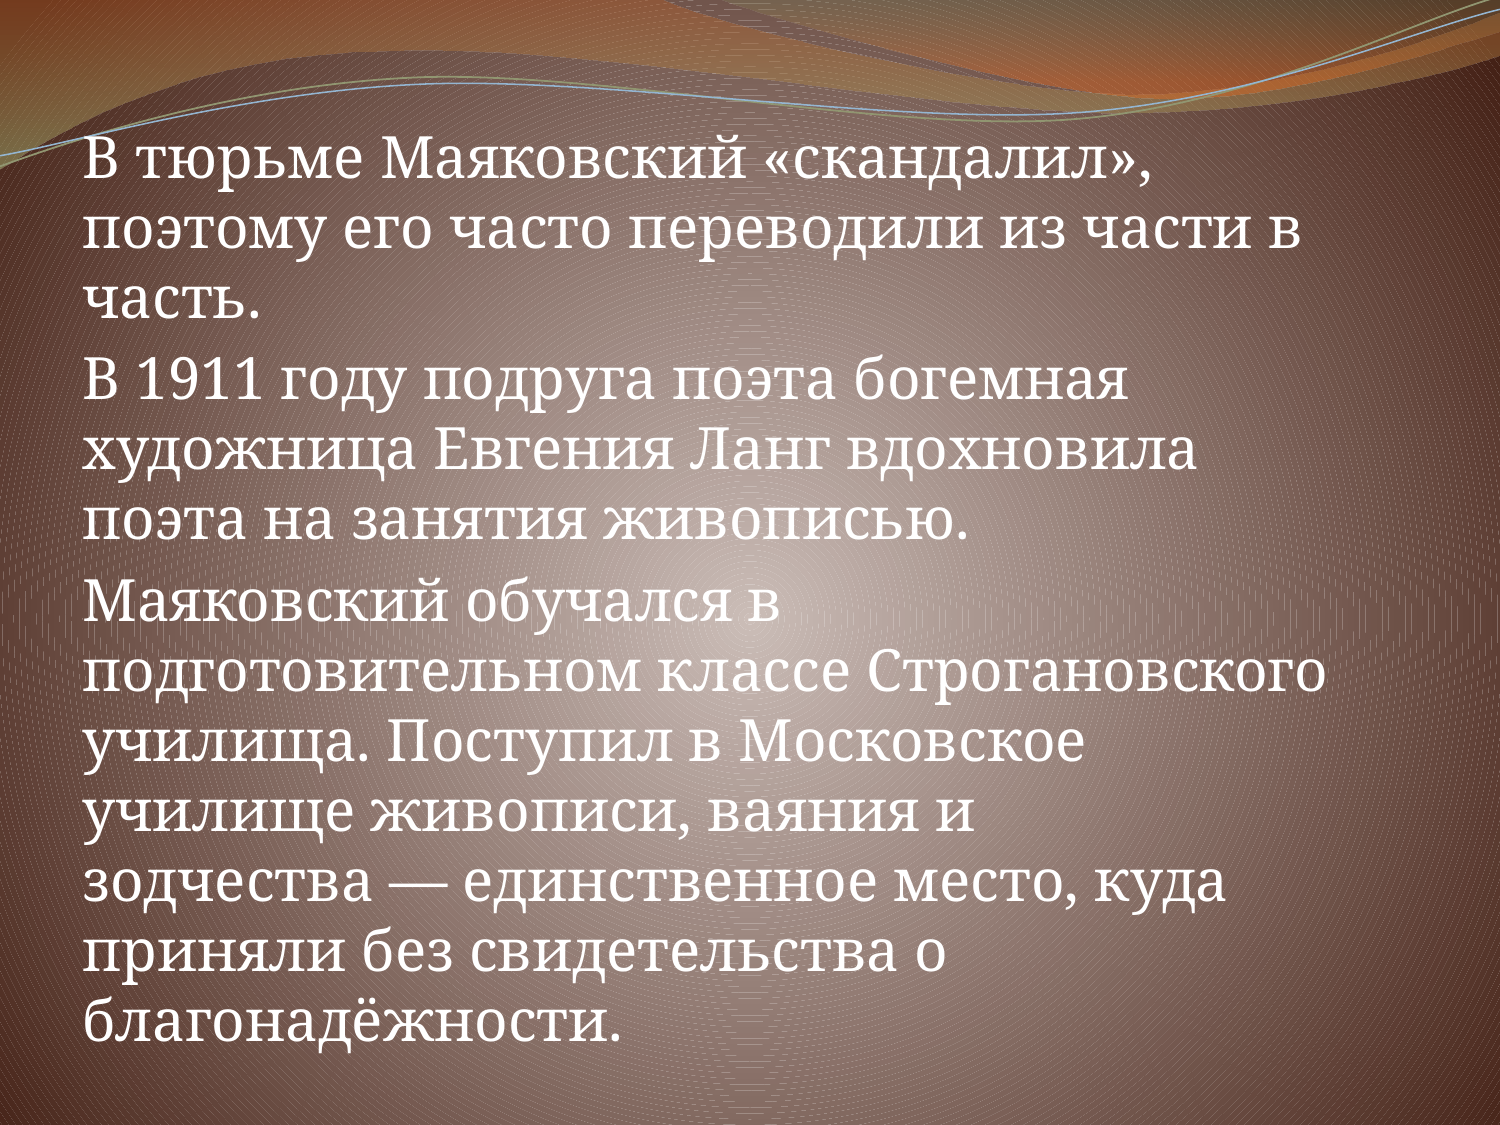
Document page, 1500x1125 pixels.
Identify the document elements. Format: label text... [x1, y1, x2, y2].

list В тюрьме Маяковский «скандалил», поэтому его часто переводили из части в часть. В 1911 году подруга поэта богемная художница Евгения Ланг вдохновила поэта на занятия живописью. Маяковский обучался в подготовительном классе Строгановского училища. Поступил в Московское училище живописи, ваяния и зодчества — единственное место, куда приняли без свидетельства о благонадёжности. [75, 112, 1350, 361]
